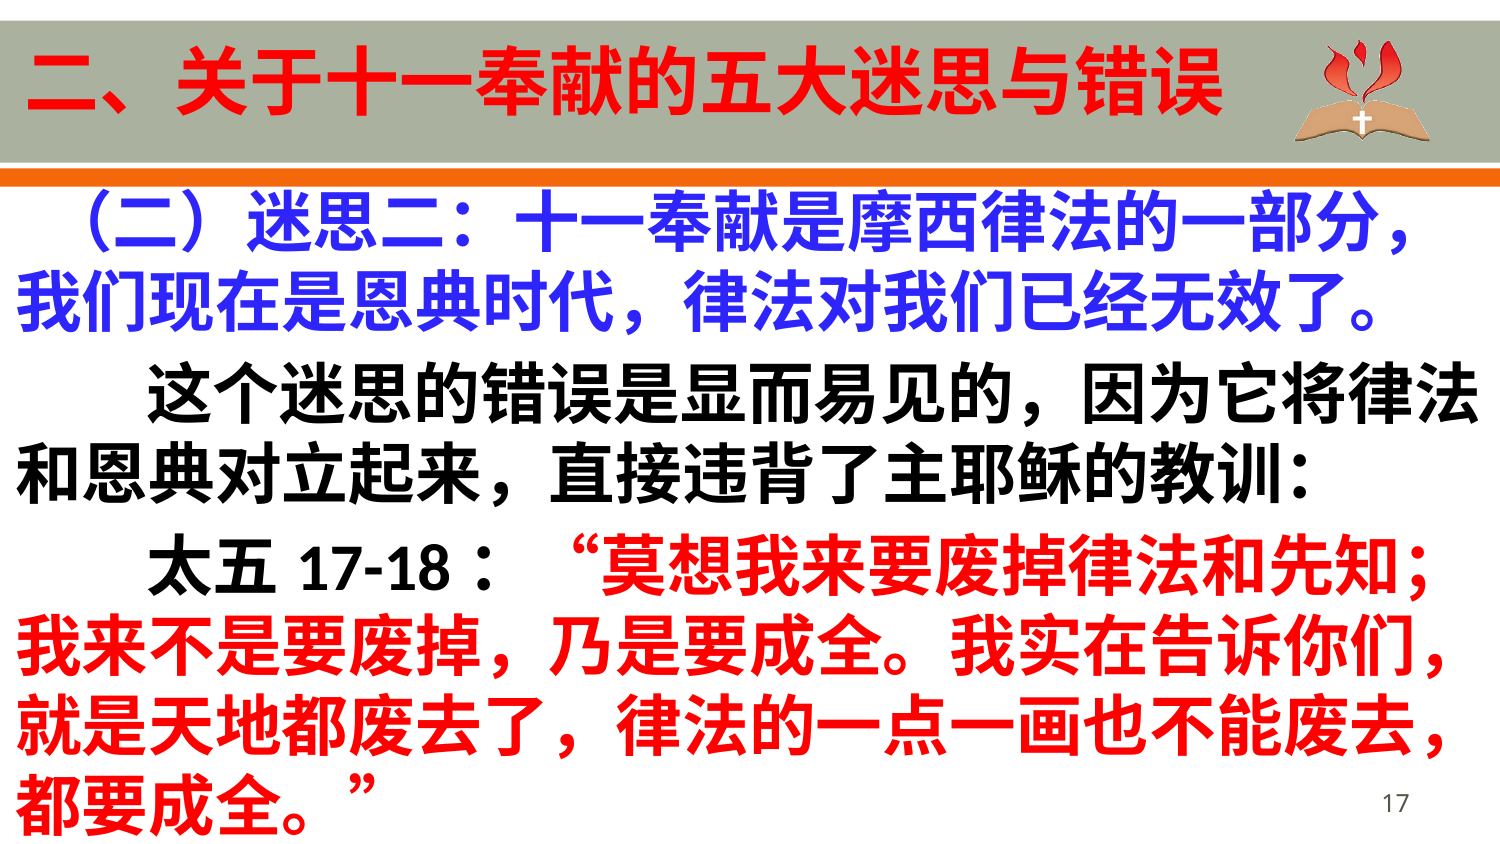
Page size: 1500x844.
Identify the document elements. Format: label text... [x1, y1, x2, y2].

slide_number 17 [1074, 782, 1425, 827]
list （二）迷思二：十一奉献是摩西律法的一部分，我们现在是恩典时代，律法对我们已经无效了。 这个迷思的错误是显而易见的，因为它将律法和恩典对立起来，直接违背了主耶稣的教训： 太五17-18：“莫想我来要废掉律法和先知；我来不是要废掉，乃是要成全。我实在告诉你们，就是天地都废去了，律法的一点一画也不能废去，都要成全。” [0, 171, 1500, 844]
picture [1289, 35, 1434, 144]
title 二、关于十一奉献的五大迷思与错误 [0, 0, 1250, 160]
